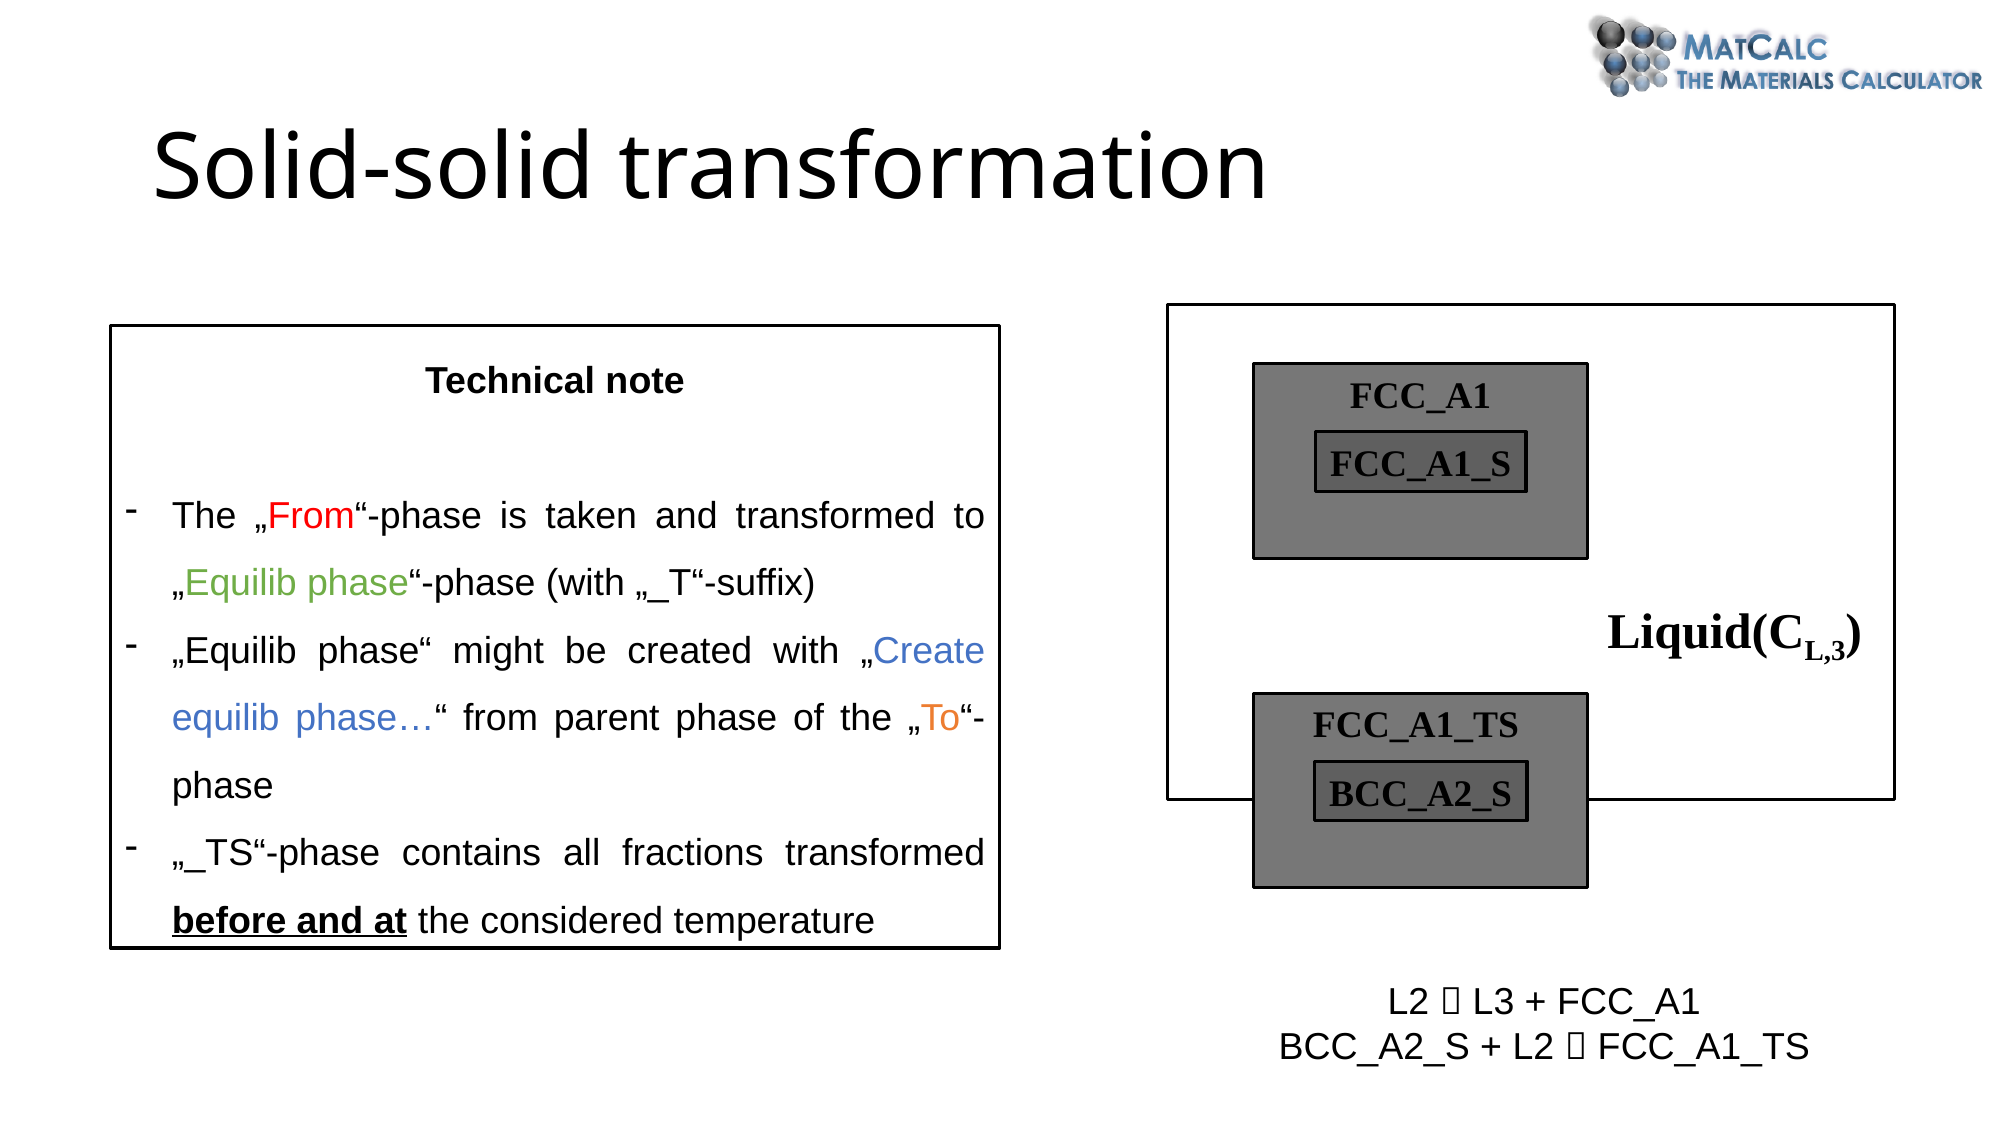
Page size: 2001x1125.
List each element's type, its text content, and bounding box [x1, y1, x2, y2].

text_box [1167, 304, 1895, 800]
text_box L2  L3 + FCC_A1 BCC_A2_S + L2  FCC_A1_TS [1263, 969, 1825, 1075]
picture [1585, 12, 1987, 107]
text_box Technical note The „From“-phase is taken and transformed to „Equilib phase“-phase (with „_T“-suffix) „Equilib phase“ might be created with „Create equilib phase…“ from parent phase of the „To“-phase „_TS“-phase contains all fractions transformed before and at the considered temperature [110, 325, 1000, 949]
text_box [1253, 693, 1588, 890]
title Solid-solid transformation [137, 59, 1863, 278]
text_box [1253, 363, 1588, 561]
text_box Liquid(CL,3) [1592, 590, 1878, 674]
